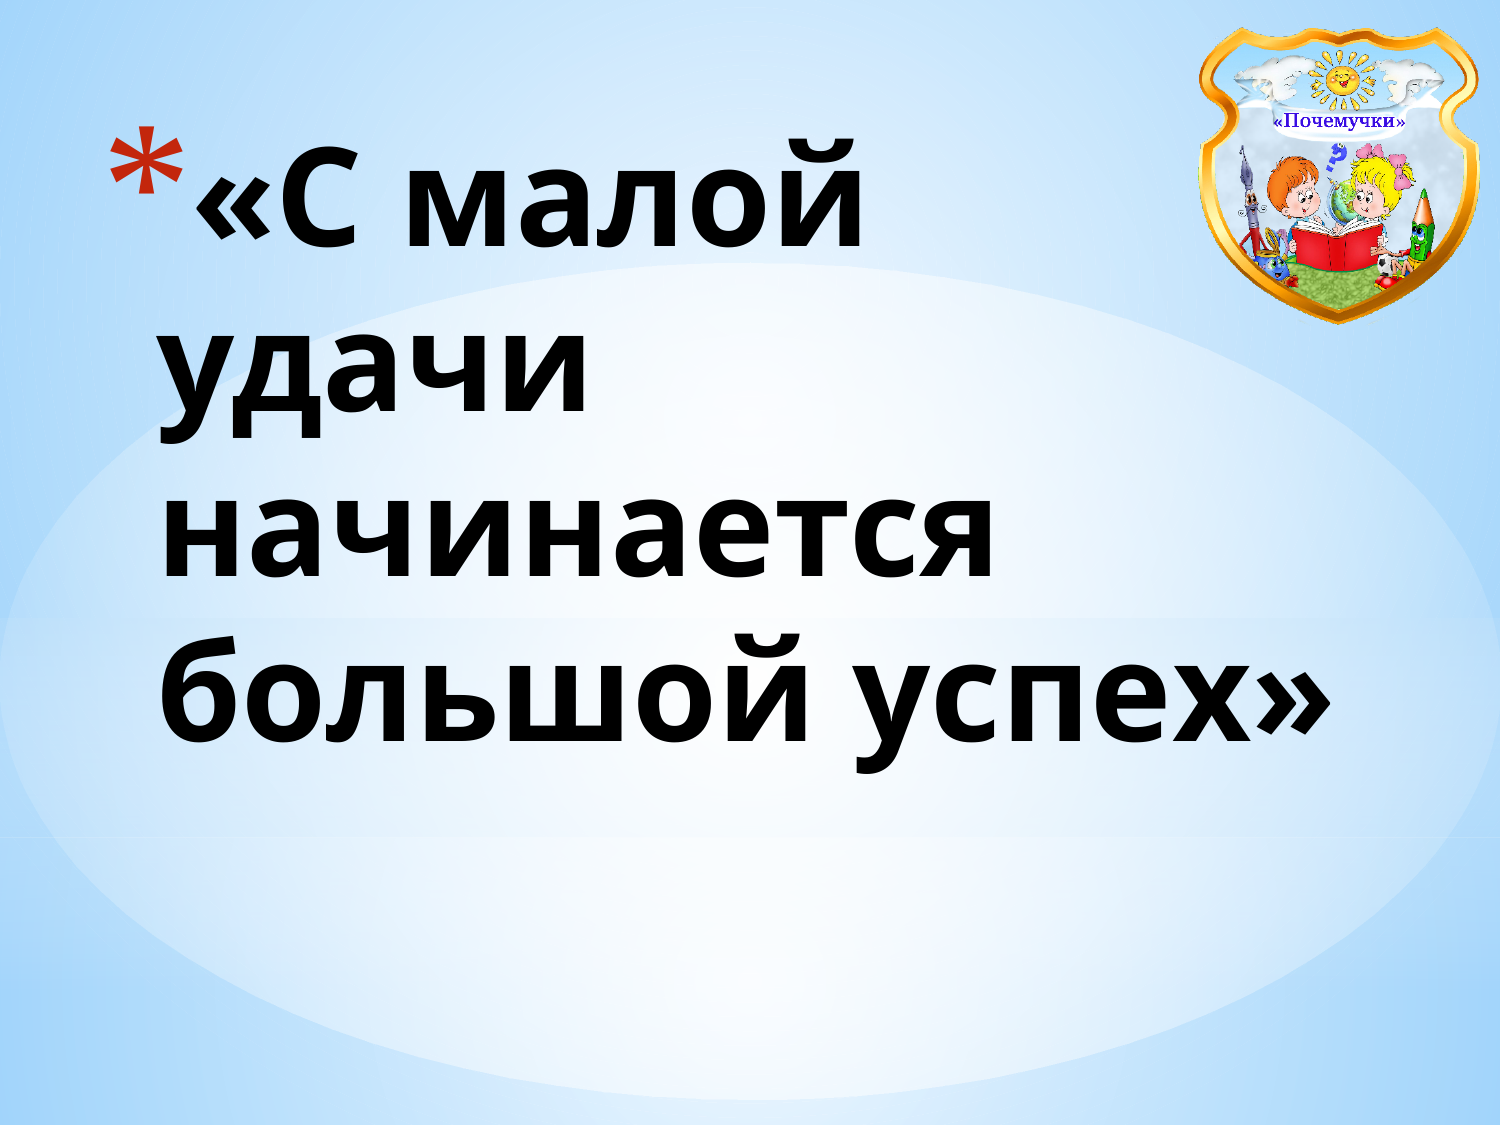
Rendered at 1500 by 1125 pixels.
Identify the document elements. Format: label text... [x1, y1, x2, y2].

title «С малой удачи начинается большой успех» [88, 101, 1436, 1059]
picture [1198, 18, 1482, 327]
